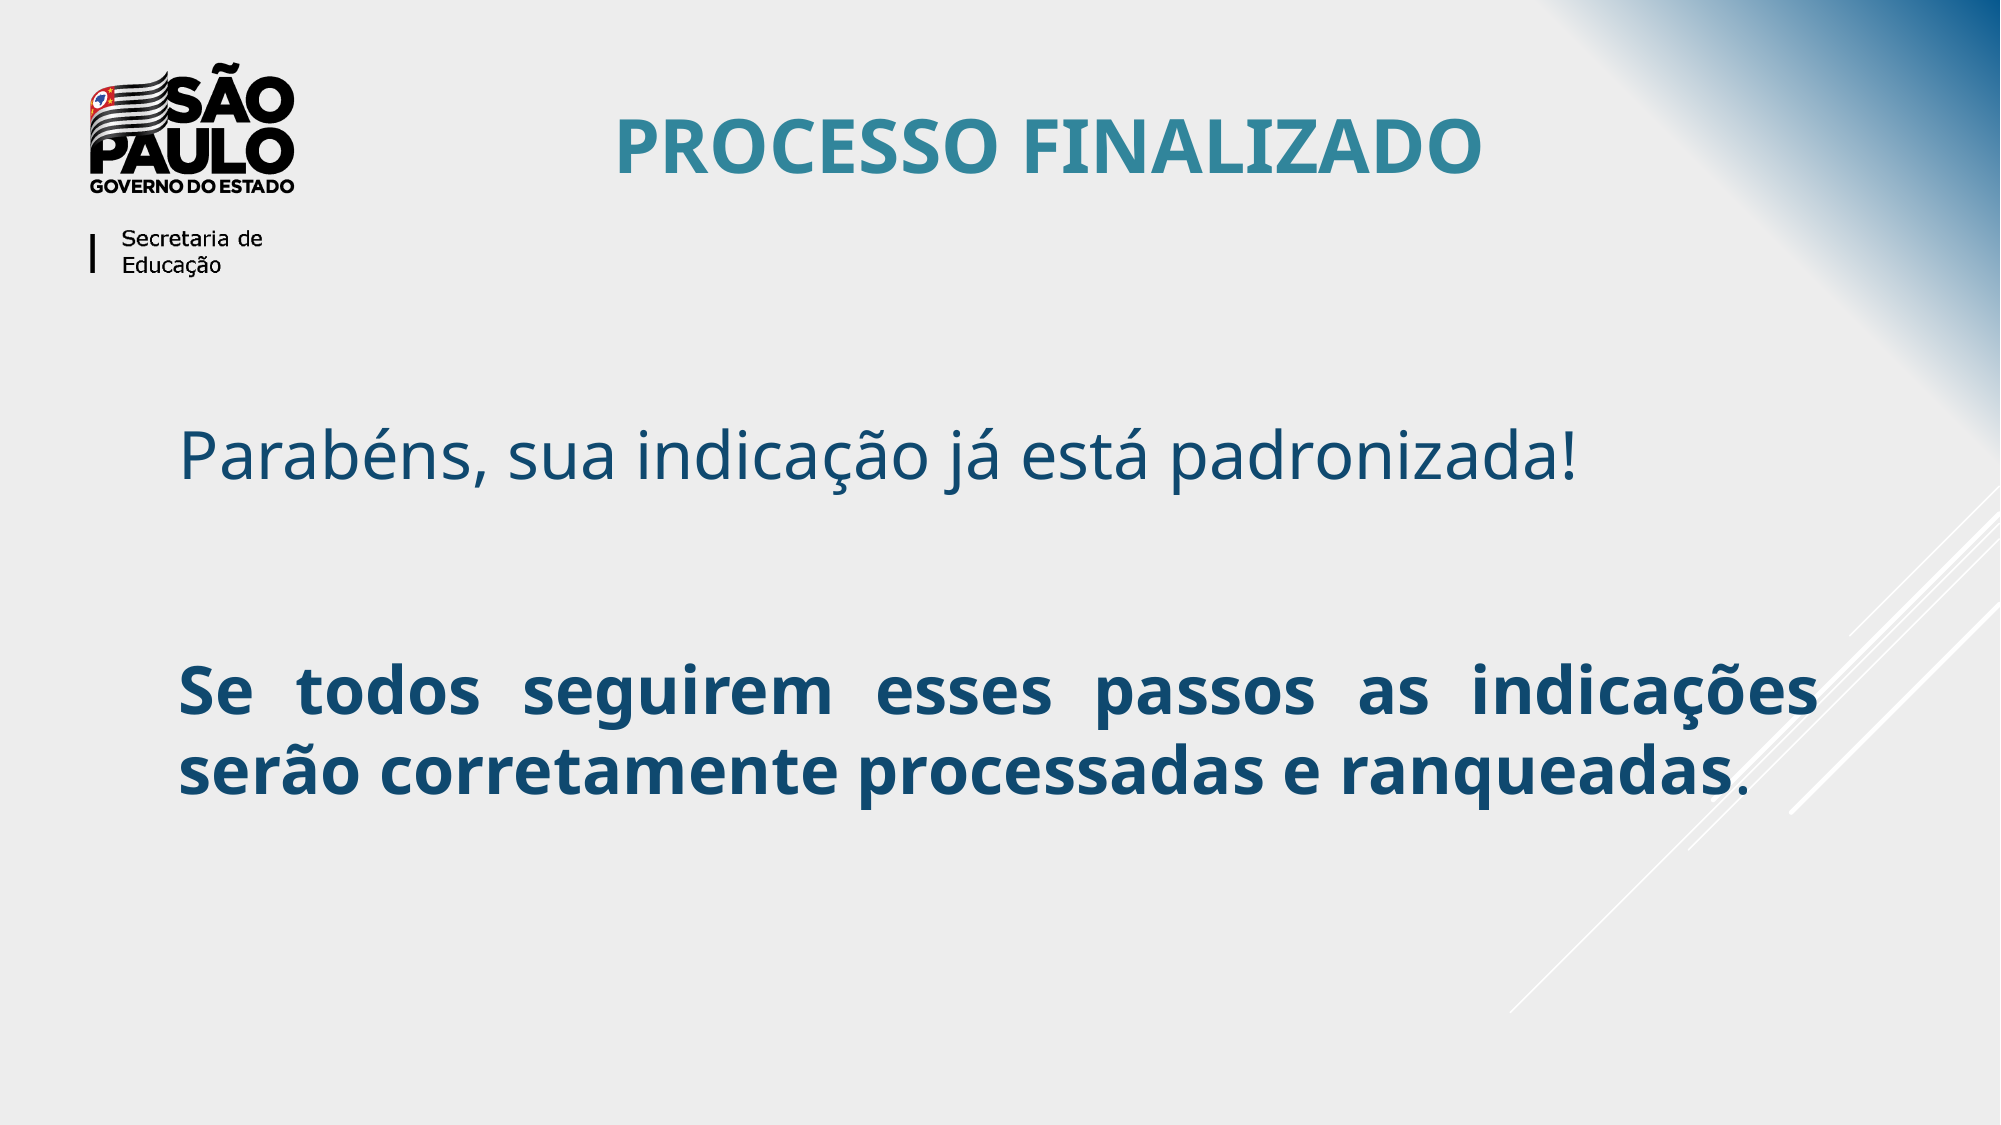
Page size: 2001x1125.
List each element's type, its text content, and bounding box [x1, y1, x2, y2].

list Parabéns, sua indicação já está padronizada! Se todos seguirem esses passos as indicações serão corretamente processadas e ranqueadas. [163, 405, 1837, 1125]
picture [89, 209, 289, 279]
text_box PROCESSO FINALIZADO [510, 90, 1589, 211]
picture [89, 62, 309, 208]
